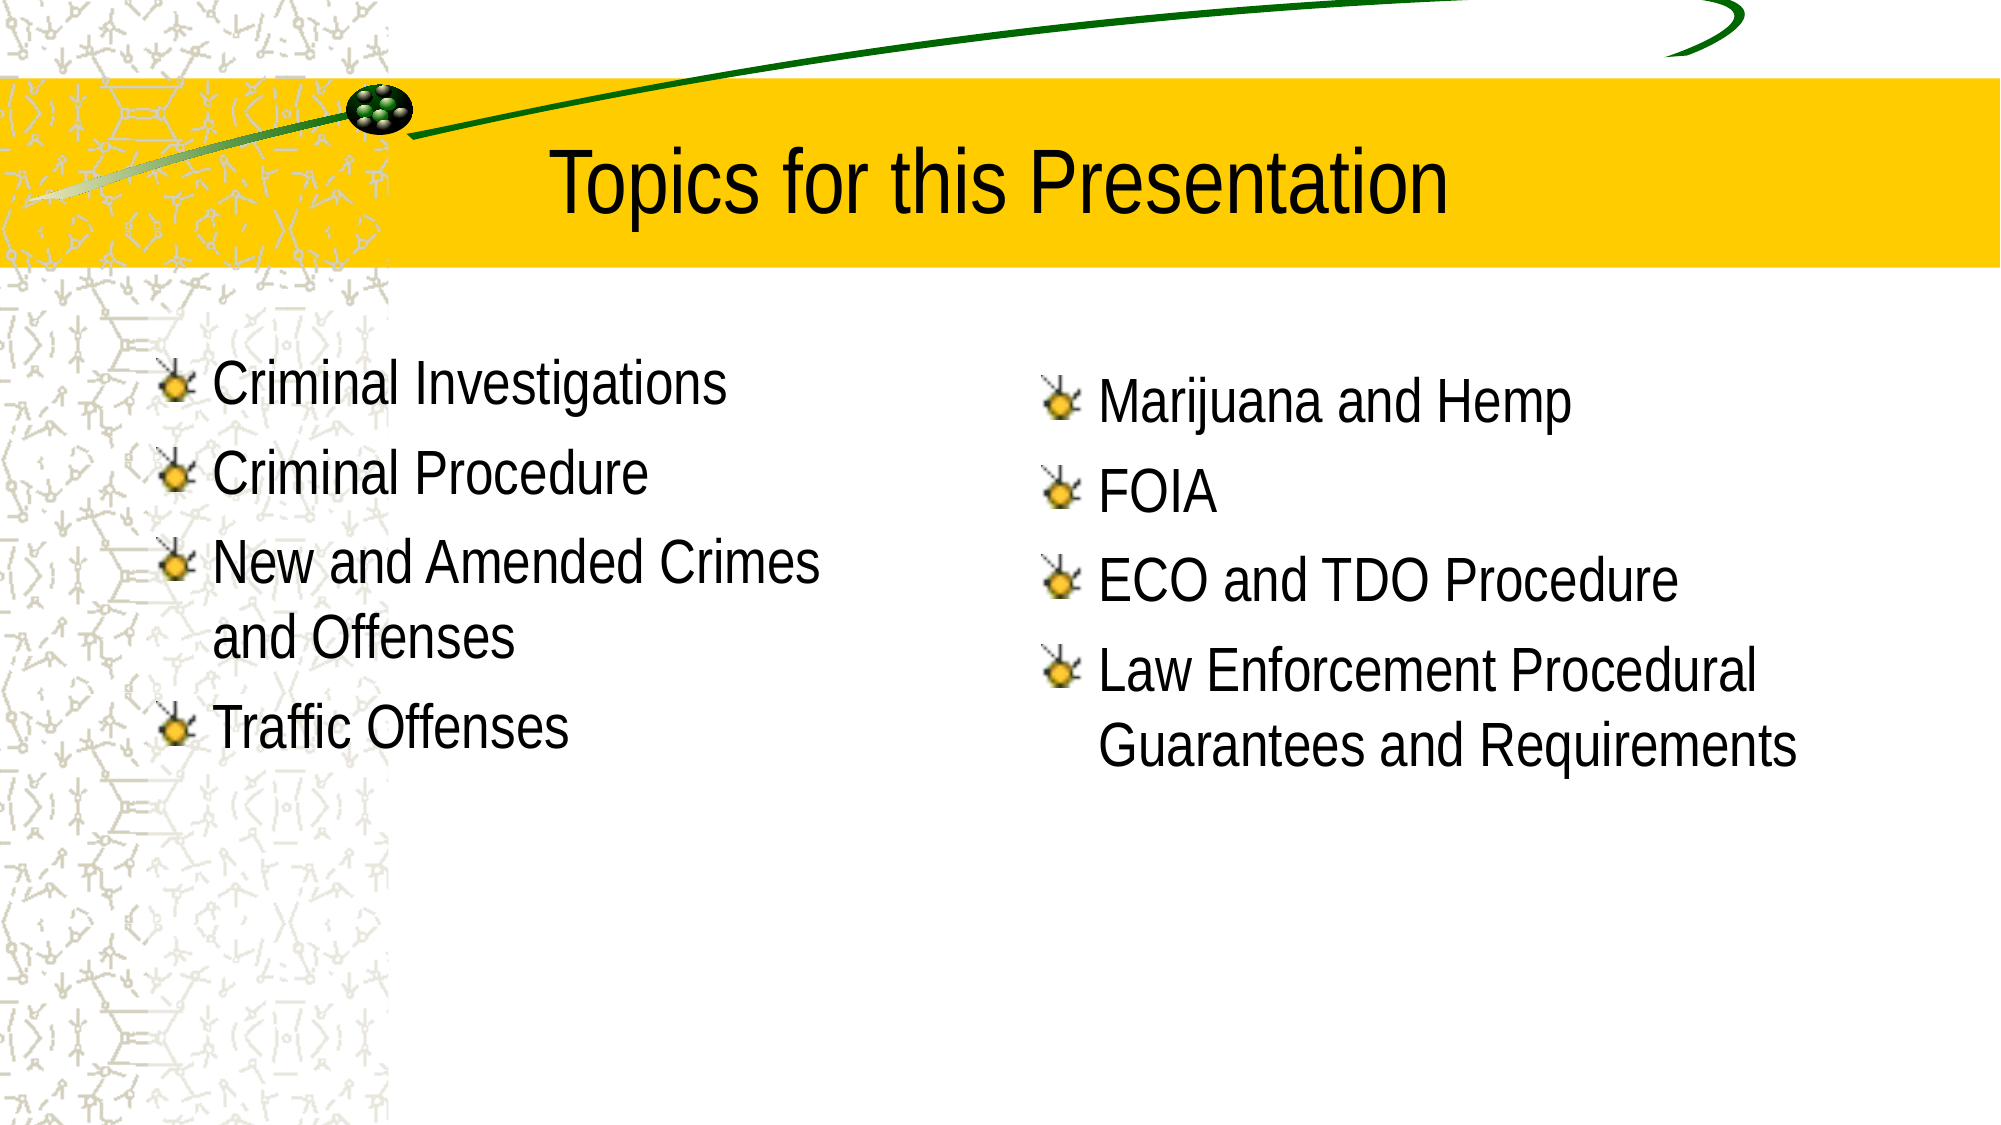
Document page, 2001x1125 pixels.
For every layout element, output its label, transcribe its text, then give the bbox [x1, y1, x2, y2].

picture [156, 701, 201, 746]
picture [1041, 644, 1086, 688]
picture [1041, 375, 1086, 420]
picture [0, 0, 389, 1125]
picture [1041, 465, 1086, 509]
list Marijuana and Hemp FOIA ECO and TDO Procedure Law Enforcement Procedural Guarantees and Requirements [1033, 352, 1822, 1027]
picture [156, 537, 201, 581]
picture [156, 358, 201, 402]
picture [156, 447, 201, 492]
picture [1041, 554, 1086, 599]
list Criminal Investigations Criminal Procedure New and Amended Crimes and Offenses Traffic Offenses [148, 334, 922, 1024]
title Topics for this Presentation [99, 52, 1901, 302]
